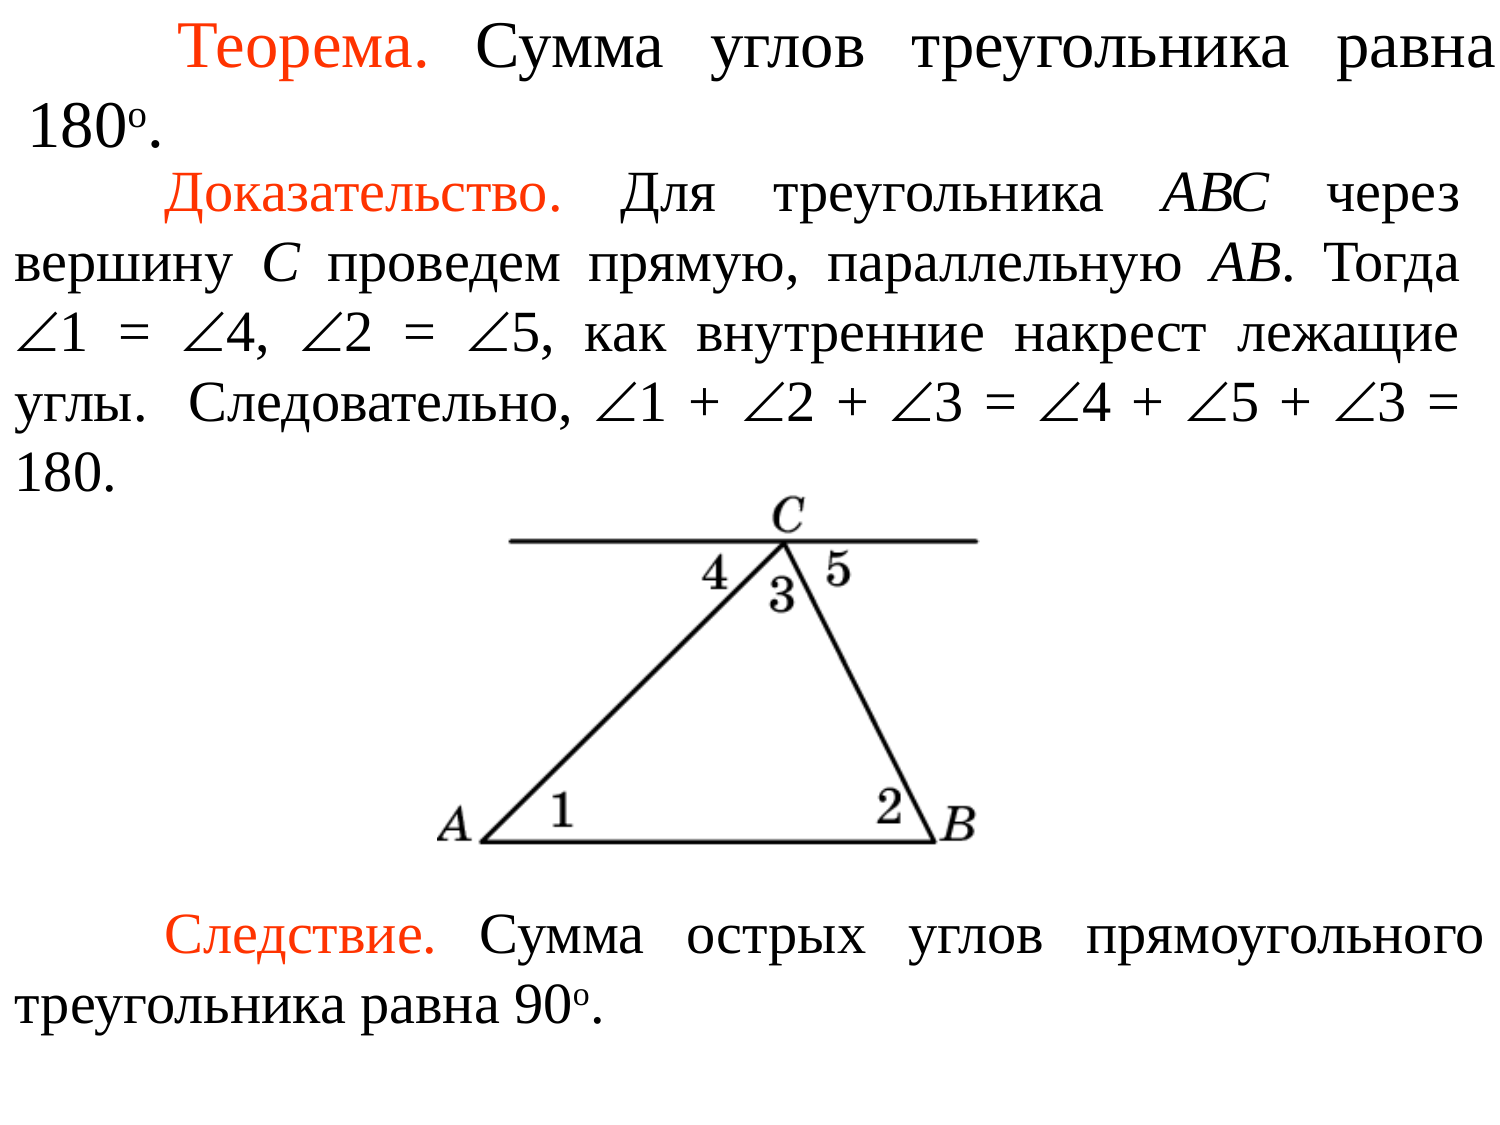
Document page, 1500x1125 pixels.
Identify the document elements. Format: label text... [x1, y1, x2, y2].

picture [437, 487, 980, 855]
text_box Теорема. Сумма углов треугольника равна 180о. [12, 0, 1500, 169]
text_box Следствие. Сумма острых углов прямоугольного треугольника равна 90о. [0, 887, 1500, 1043]
text_box Доказательство. Для треугольника АВС через вершину С проведем прямую, параллельную АВ. Тогда 1 = 4, 2 = 5, как внутренние накрест лежащие углы. Следовательно, 1 + 2 + 3 = 4 + 5 + 3 = 180. [0, 145, 1475, 511]
